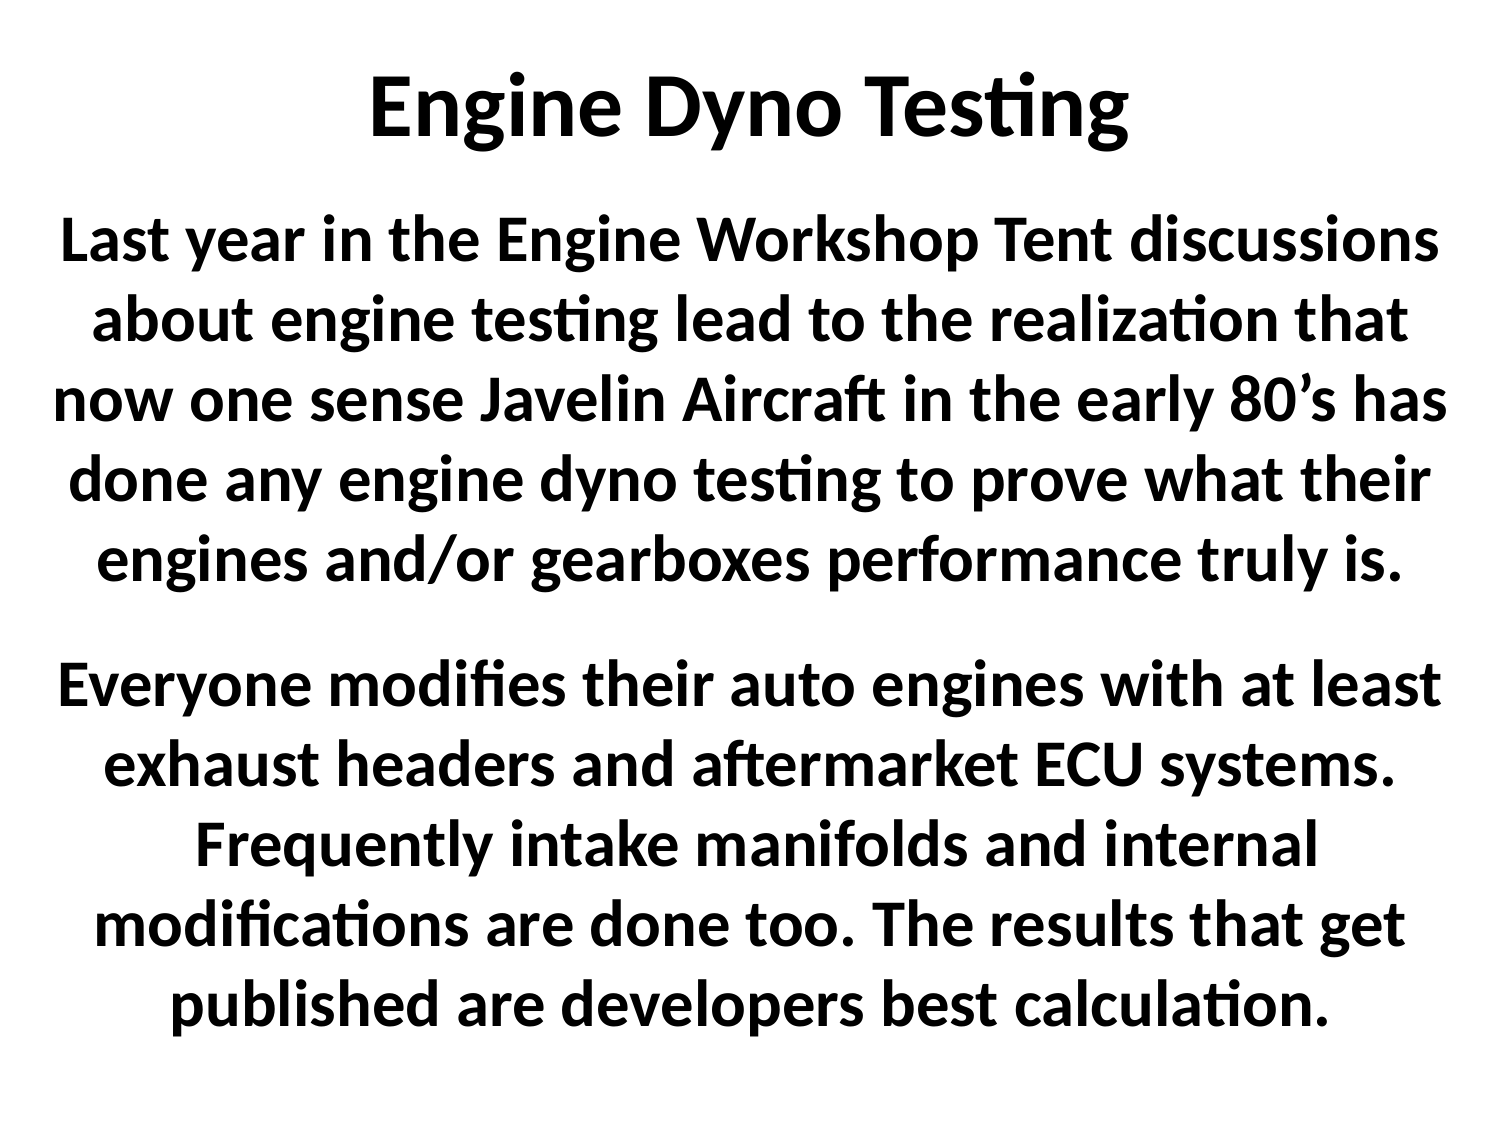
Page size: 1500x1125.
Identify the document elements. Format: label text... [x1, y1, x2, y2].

text_box Engine Dyno Testing [112, 24, 1388, 175]
text_box Last year in the Engine Workshop Tent discussions about engine testing lead to the realization that now one sense Javelin Aircraft in the early 80’s has done any engine dyno testing to prove what their engines and/or gearboxes performance truly is. Everyone modifies their auto engines with at least exhaust headers and aftermarket ECU systems. Frequently intake manifolds and internal modifications are done too. The results that get published are developers best calculation. [32, 187, 1470, 1047]
